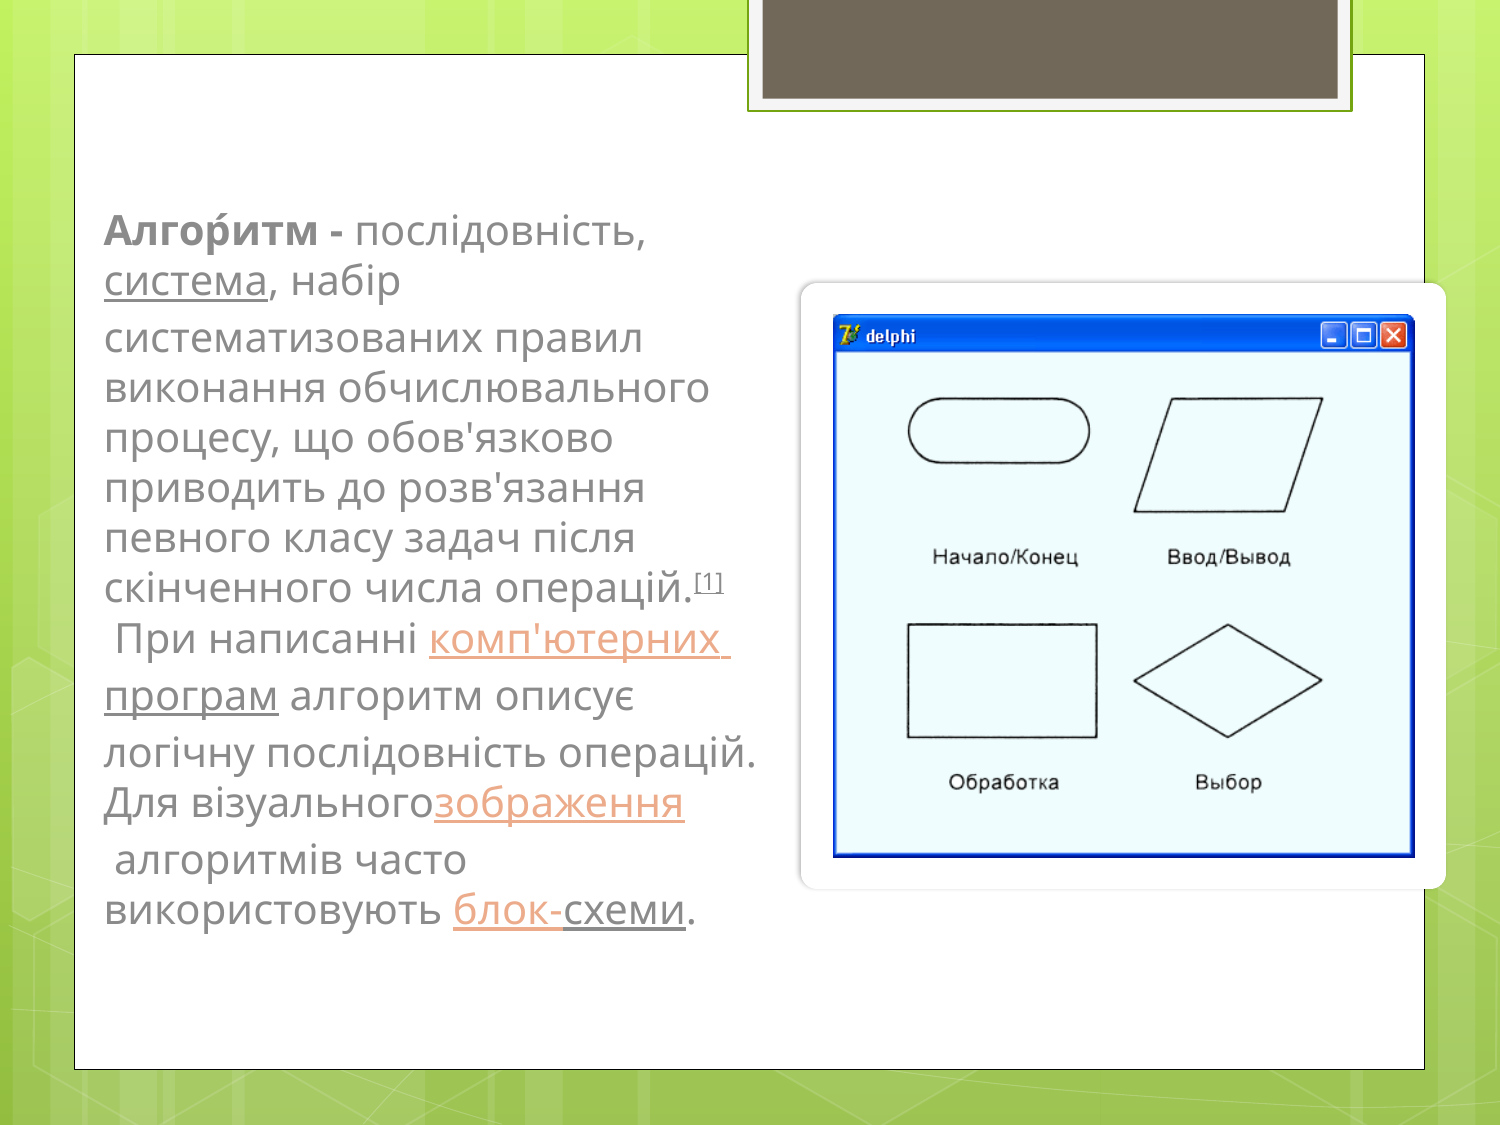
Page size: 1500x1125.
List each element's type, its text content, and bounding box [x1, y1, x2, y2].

list Алгор́итм - послідовність, система, набір систематизованих правил виконання обчислювального процесу, що обов'язково приводить до розв'язання певного класу задач після скінченного числа операцій.[1] При написанні комп'ютерних програм алгоритм описує логічну послідовність операцій. Для візуальногозображення алгоритмів часто використовують блок-схеми. [88, 196, 798, 1035]
picture [832, 314, 1415, 859]
